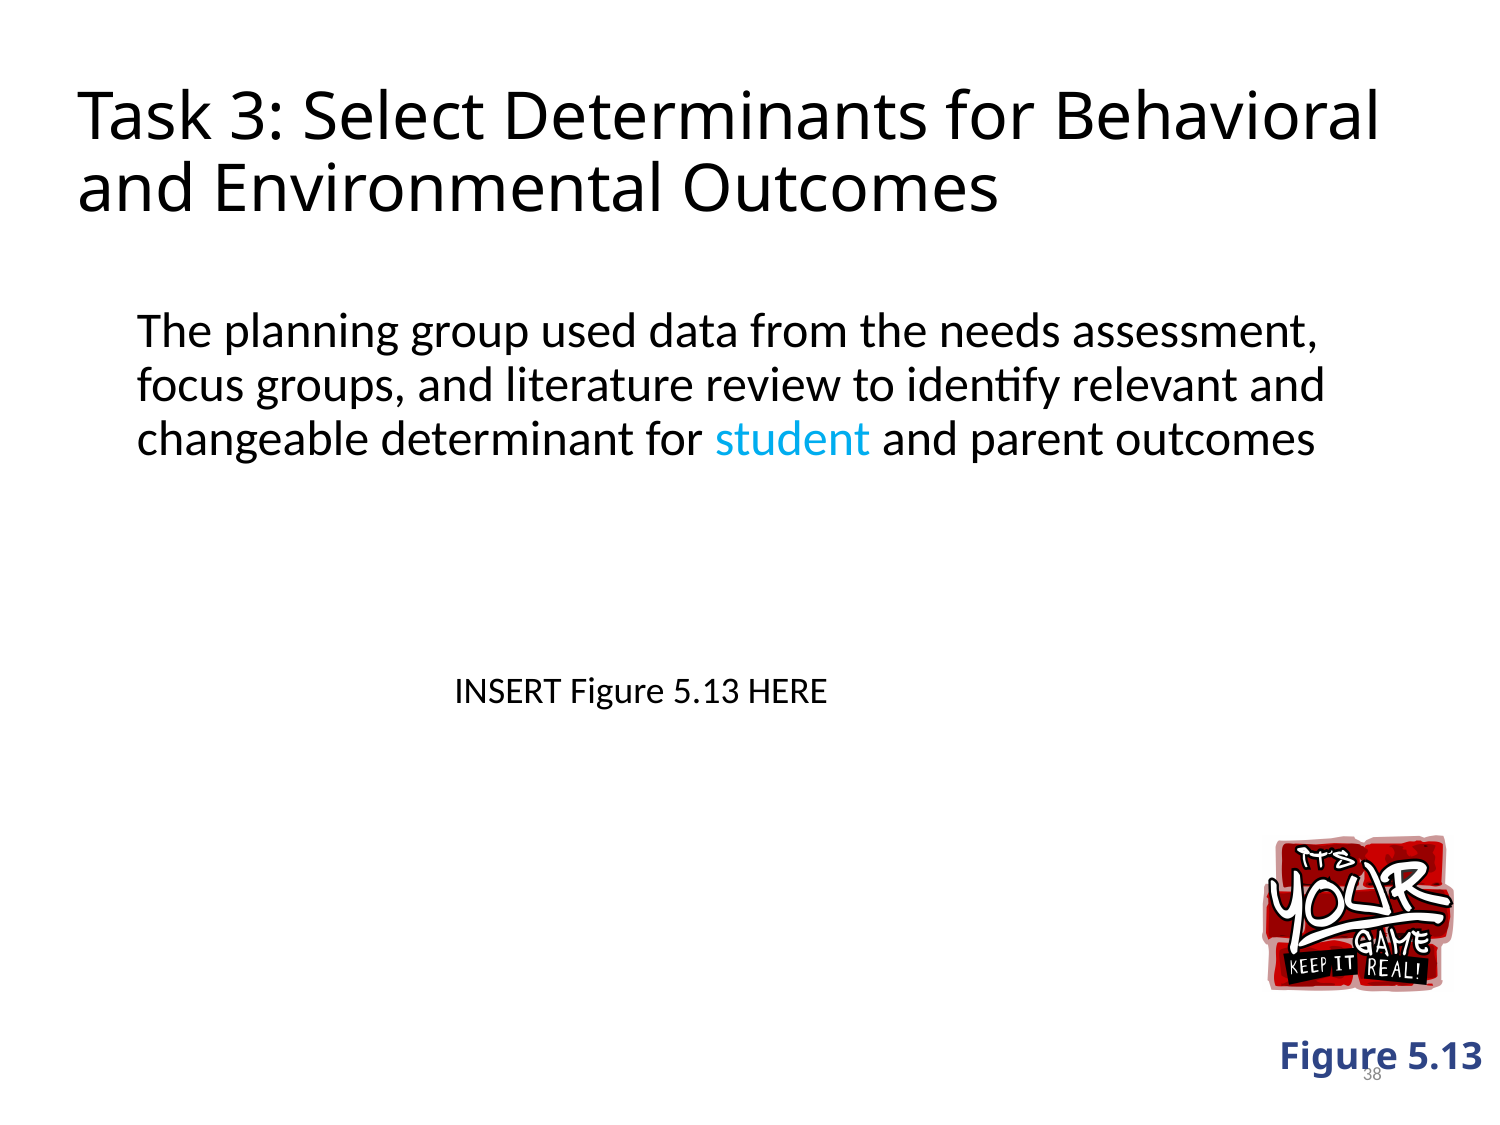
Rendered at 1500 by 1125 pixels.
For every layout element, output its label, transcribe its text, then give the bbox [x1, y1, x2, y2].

text_box INSERT Figure 5.13 HERE [439, 658, 844, 764]
slide_number 38 [1059, 1042, 1397, 1103]
list The planning group used data from the needs assessment, focus groups, and literature review to identify relevant and changeable determinant for student and parent outcomes [121, 297, 1416, 488]
title Task 3: Select Determinants for Behavioral and Environmental Outcomes [62, 75, 1475, 293]
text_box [1262, 835, 1454, 992]
text_box Figure 5.13 [1262, 1024, 1500, 1085]
